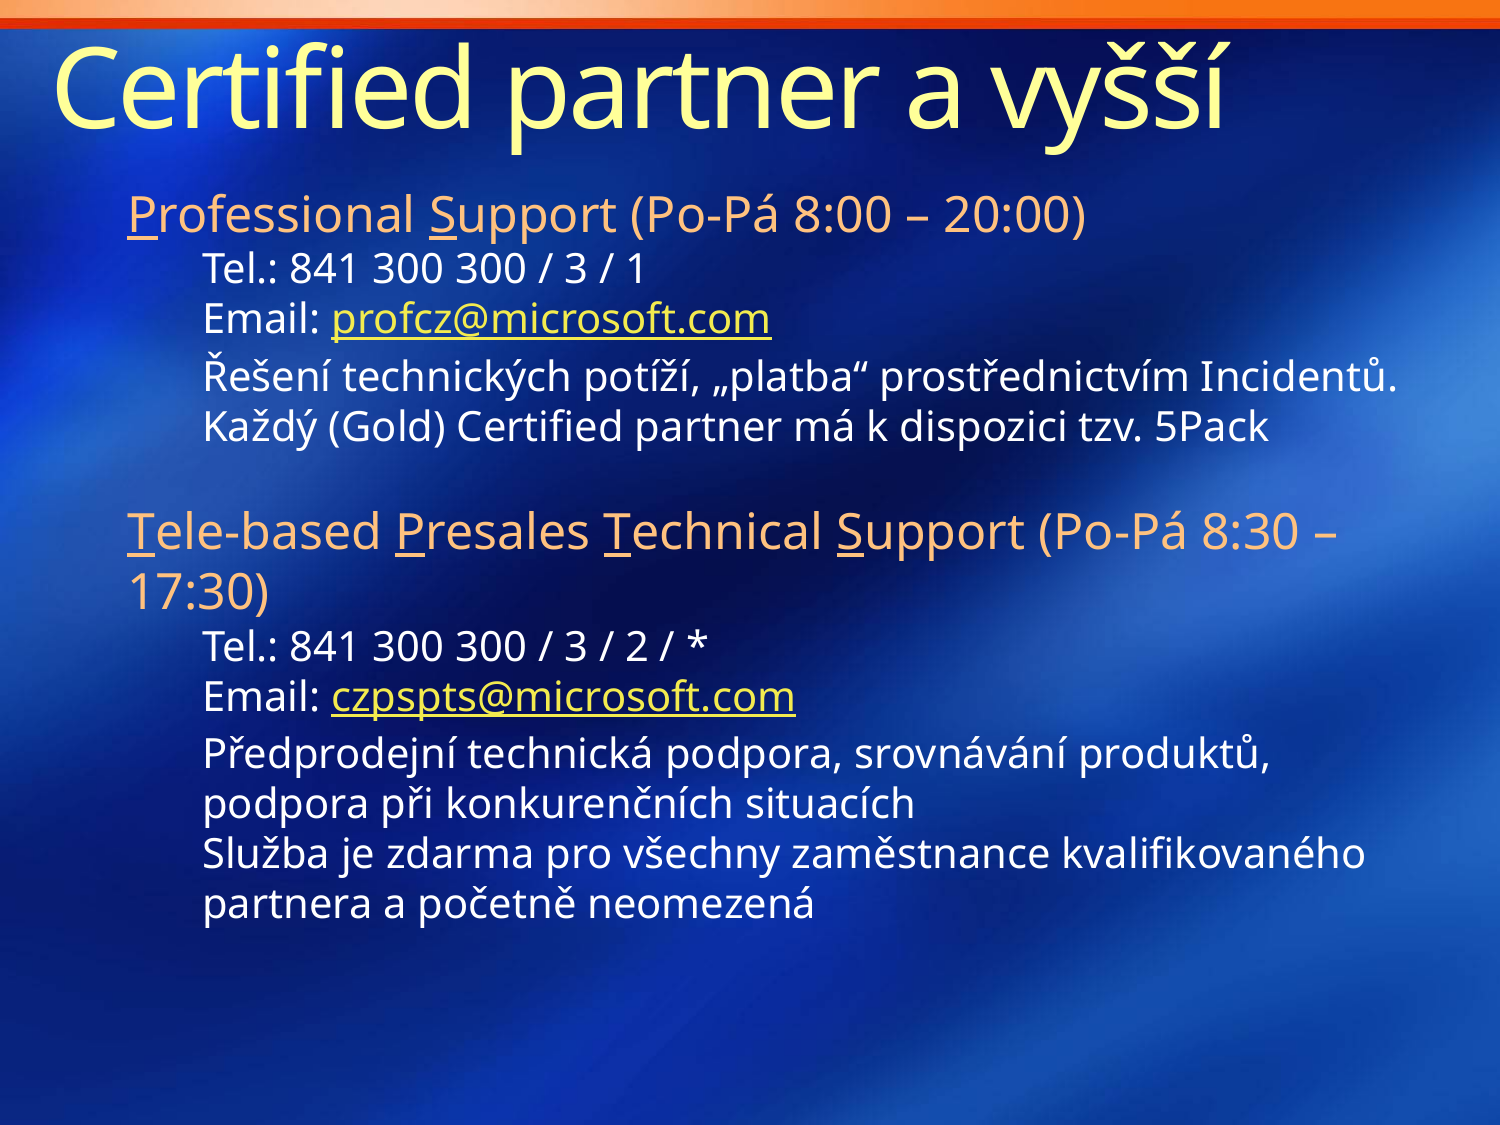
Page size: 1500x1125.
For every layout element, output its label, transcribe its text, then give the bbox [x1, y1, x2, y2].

text_box Certified partner a vyšší [50, 37, 1500, 147]
picture [0, 0, 1500, 1125]
text_box Professional Support (Po-Pá 8:00 – 20:00) Tel.: 841 300 300 / 3 / 1 Email: profcz@microsoft.com Řešení technických potíží, „platba“ prostřednictvím Incidentů. Každý (Gold) Certified partner má k dispozici tzv. 5Pack Tele-based Presales Technical Support (Po-Pá 8:30 – 17:30) Tel.: 841 300 300 / 3 / 2 / * Email: czpspts@microsoft.com Předprodejní technická podpora, srovnávání produktů, podpora při konkurenčních situacích Služba je zdarma pro všechny zaměstnance kvalifikovaného partnera a početně neomezená [37, 174, 1463, 984]
